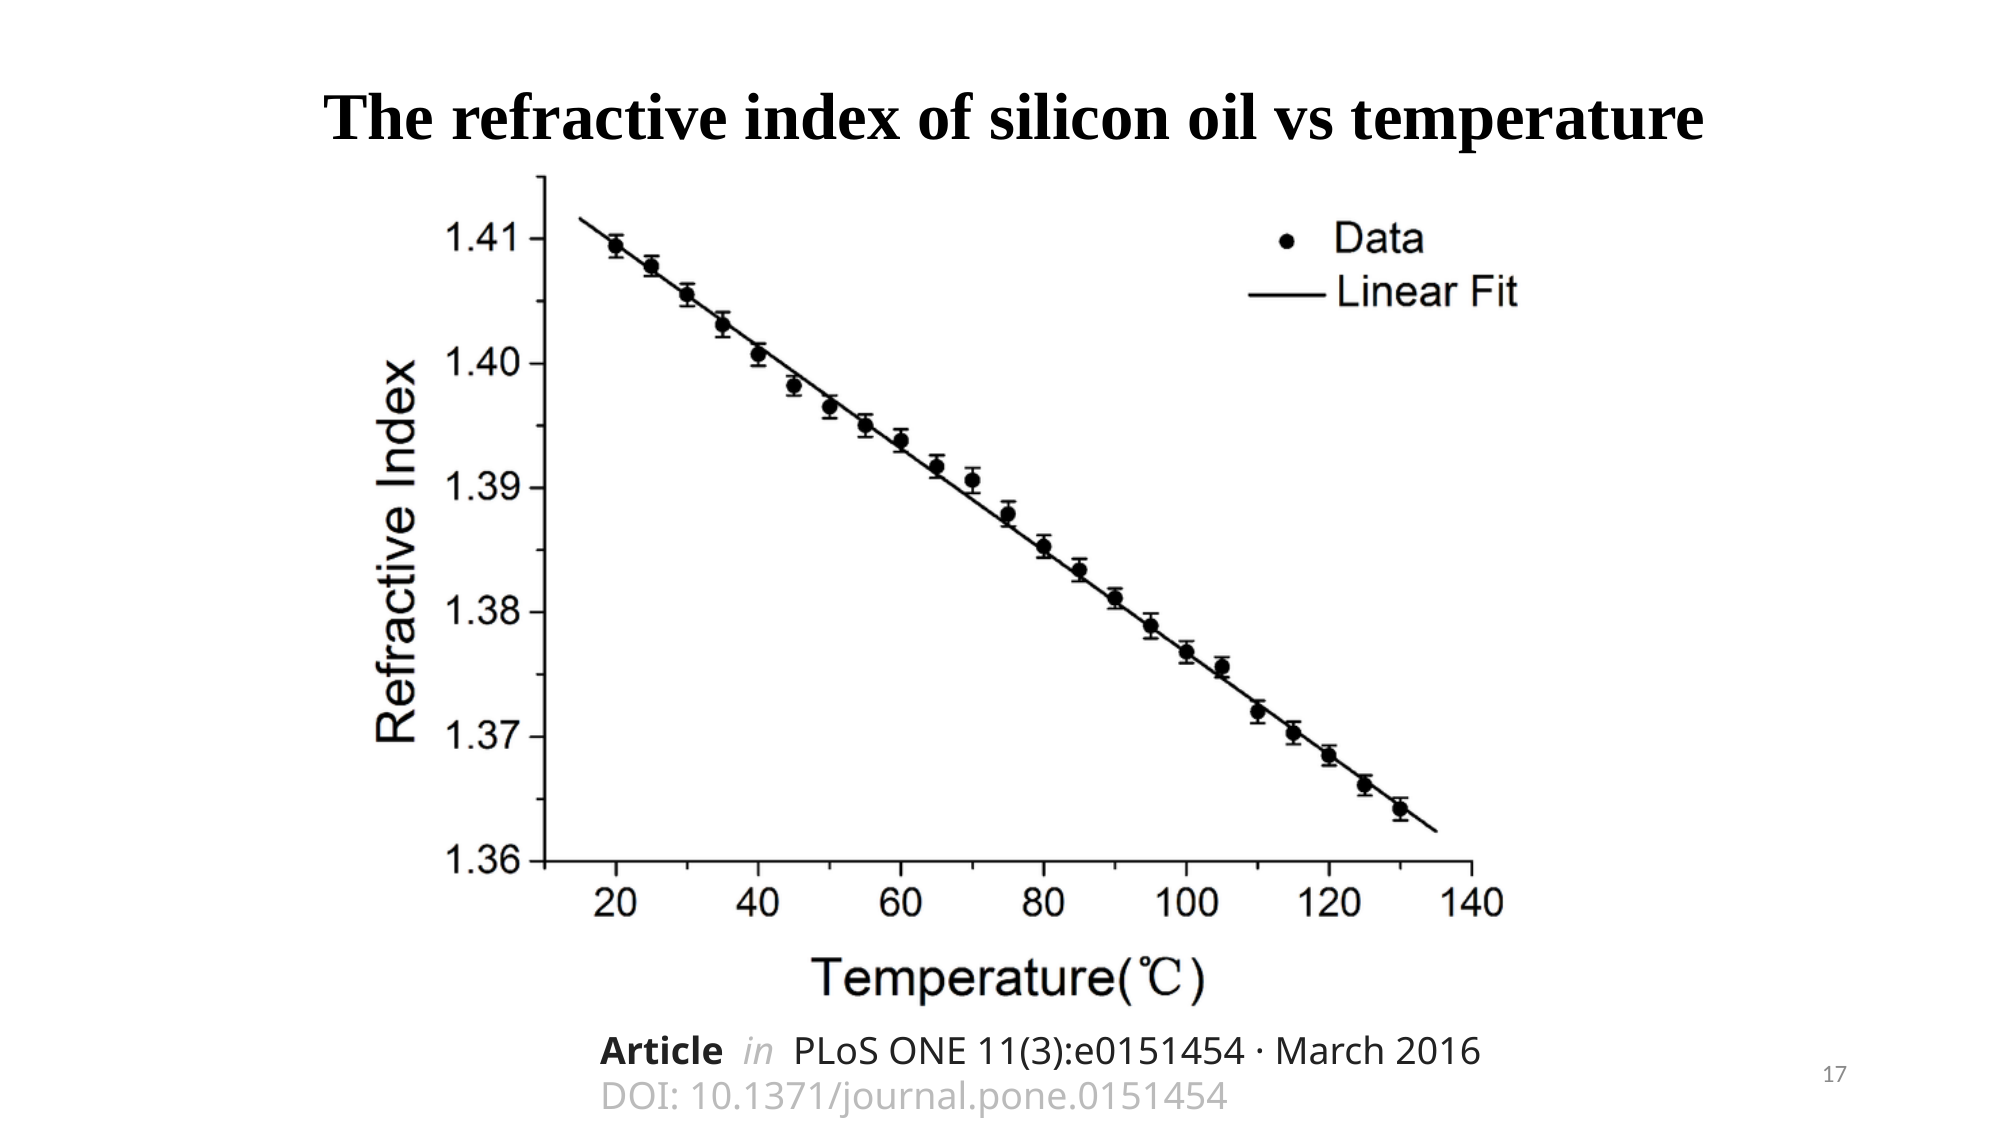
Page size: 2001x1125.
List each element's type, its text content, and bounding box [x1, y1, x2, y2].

picture [372, 172, 1522, 1009]
slide_number 17 [1586, 1042, 1863, 1103]
text_box The refractive index of silicon oil vs temperature [308, 65, 1863, 160]
text_box Article in PLoS ONE 11(3):e0151454 · March 2016 DOI: 10.1371/journal.pone.0151454 [585, 1019, 1586, 1125]
